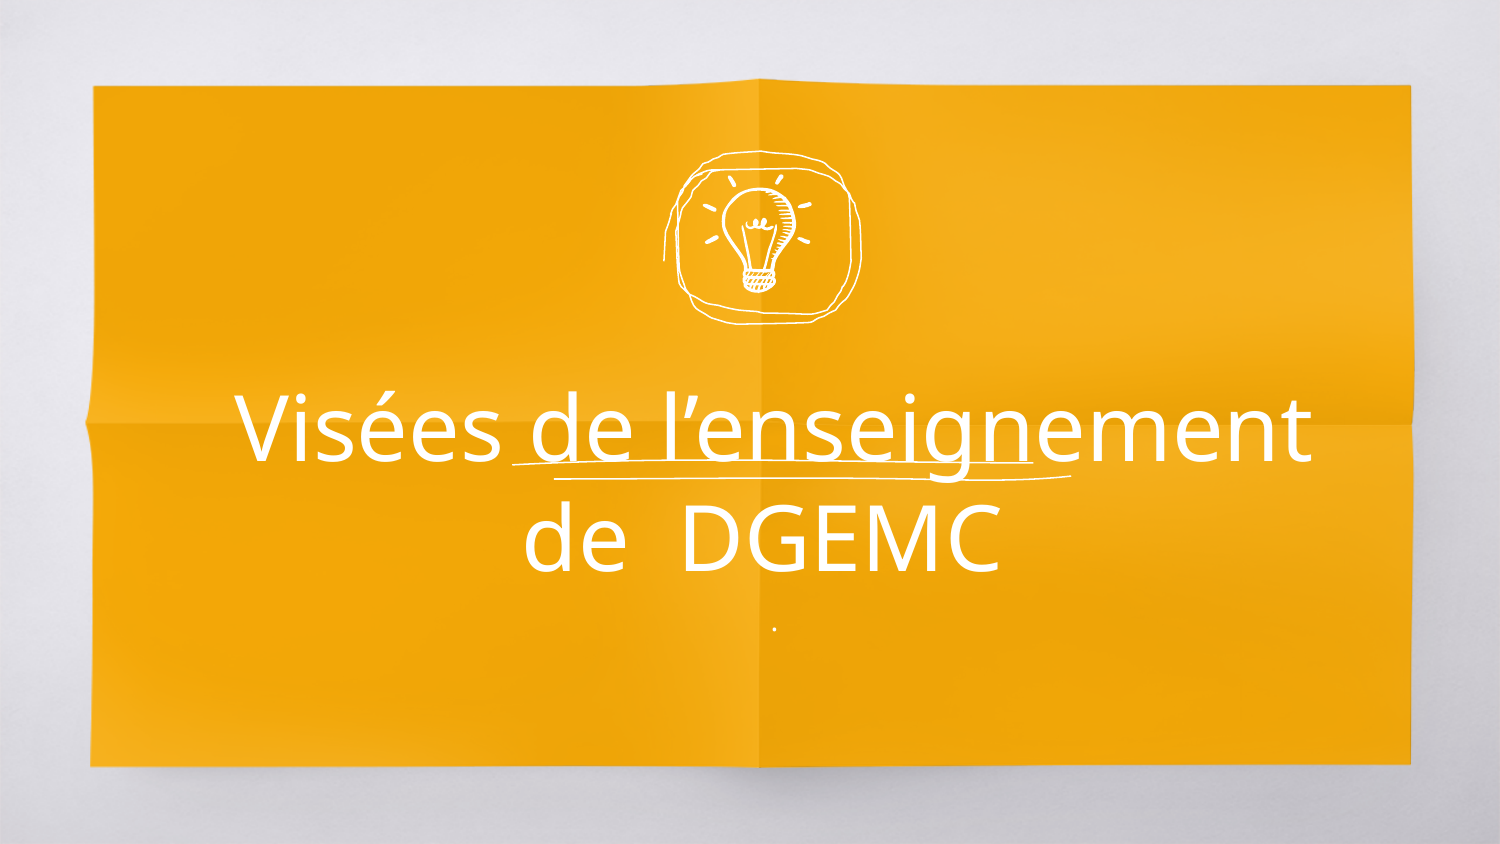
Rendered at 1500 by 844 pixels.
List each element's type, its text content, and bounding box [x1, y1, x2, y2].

picture [0, 0, 1500, 844]
text_box [702, 203, 717, 212]
text_box [704, 235, 719, 244]
text_box [663, 150, 863, 325]
text_box [797, 201, 812, 209]
text_box [797, 237, 811, 244]
text_box [775, 174, 784, 185]
text_box Visées de l’enseignement de DGEMC . [217, 354, 1332, 654]
text_box [721, 187, 797, 294]
text_box [727, 175, 737, 188]
